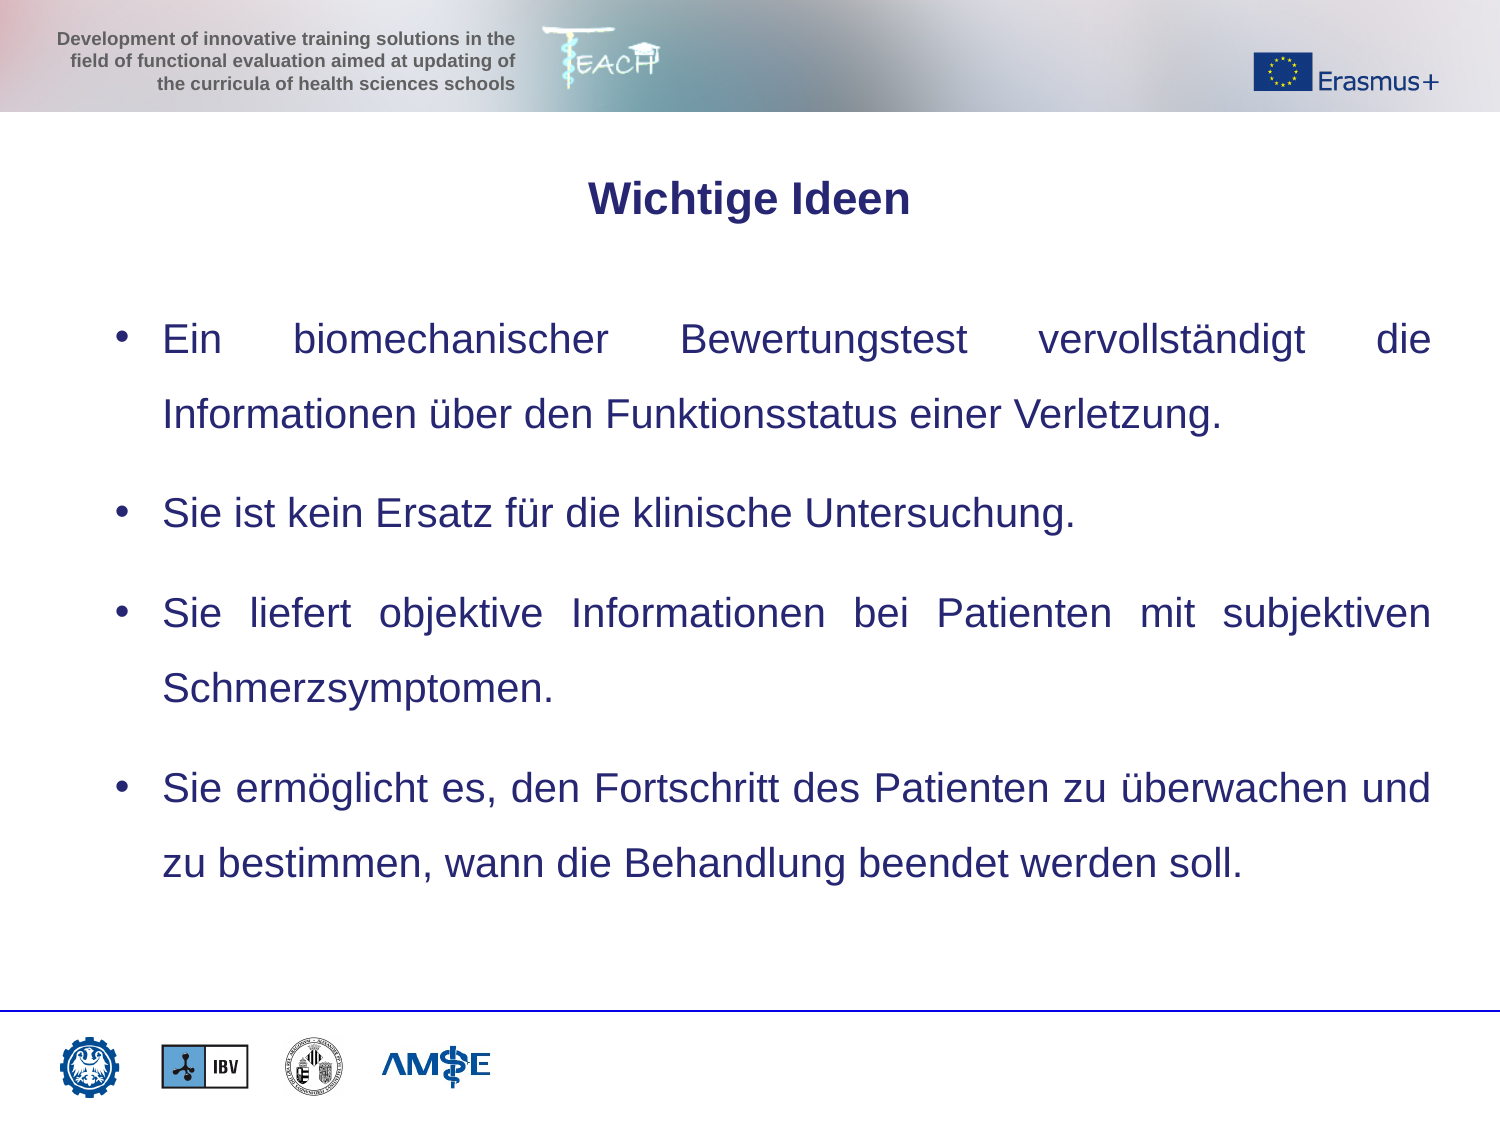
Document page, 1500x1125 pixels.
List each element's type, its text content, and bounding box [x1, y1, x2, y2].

picture [0, 0, 1500, 112]
text_box Wichtige Ideen [419, 160, 1081, 231]
picture [379, 1044, 491, 1089]
picture [53, 1035, 126, 1099]
picture [161, 1044, 249, 1089]
text_box Ein biomechanischer Bewertungstest vervollständigt die Informationen über den Funktionsstatus einer Verletzung. Sie ist kein Ersatz für die klinische Untersuchung. Sie liefert objektive Informationen bei Patienten mit subjektiven Schmerzsymptomen. Sie ermöglicht es, den Fortschritt des Patienten zu überwachen und zu bestimmen, wann die Behandlung beendet werden soll. [100, 278, 1447, 894]
picture [284, 1036, 344, 1097]
